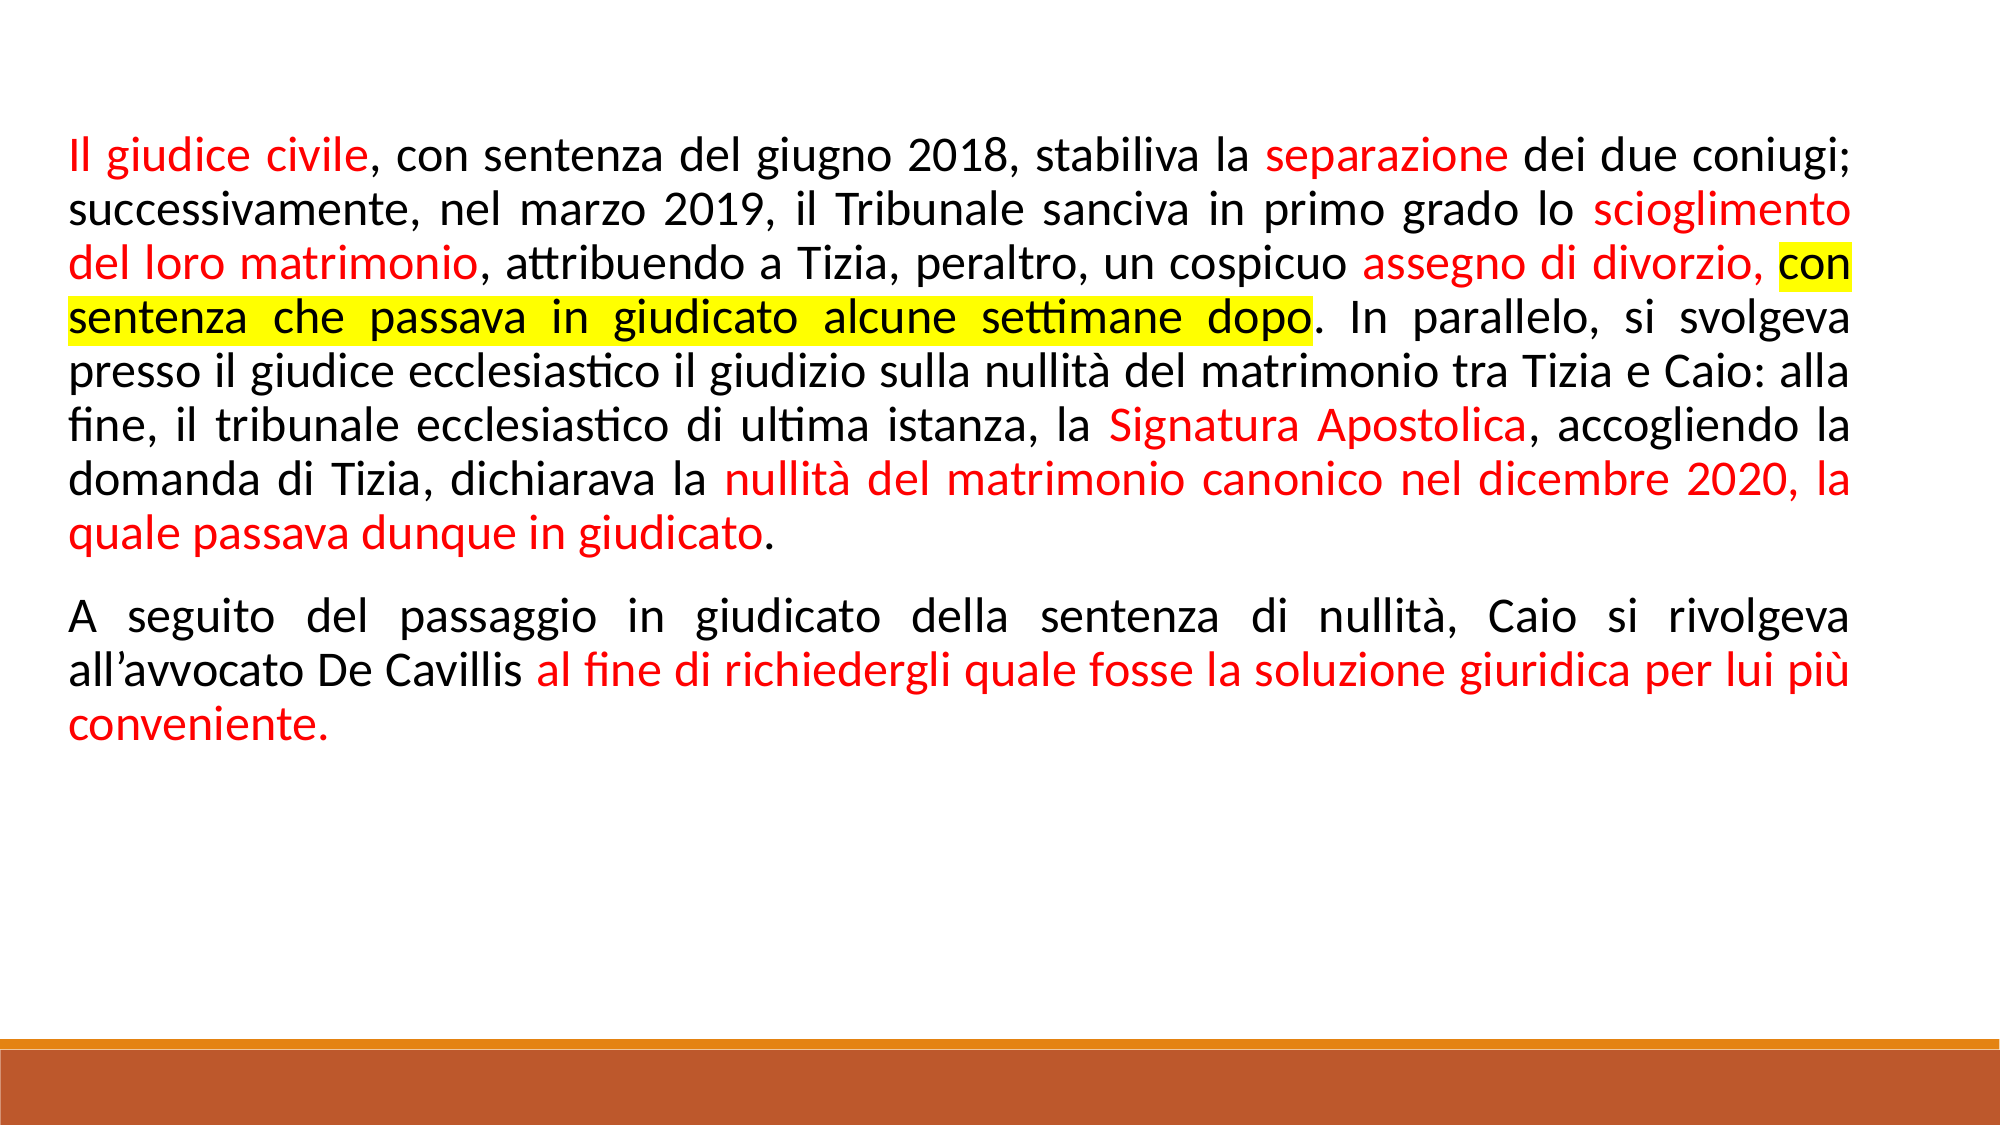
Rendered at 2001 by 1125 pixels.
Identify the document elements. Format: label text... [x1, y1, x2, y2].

text_box Il giudice civile, con sentenza del giugno 2018, stabiliva la separazione dei due coniugi; successivamente, nel marzo 2019, il Tribunale sanciva in primo grado lo scioglimento del loro matrimonio, attribuendo a Tizia, peraltro, un cospicuo assegno di divorzio, con sentenza che passava in giudicato alcune settimane dopo. In parallelo, si svolgeva presso il giudice ecclesiastico il giudizio sulla nullità del matrimonio tra Tizia e Caio: alla fine, il tribunale ecclesiastico di ultima istanza, la Signatura Apostolica, accogliendo la domanda di Tizia, dichiarava la nullità del matrimonio canonico nel dicembre 2020, la quale passava dunque in giudicato. A seguito del passaggio in giudicato della sentenza di nullità, Caio si rivolgeva all’avvocato De Cavillis al fine di richiedergli quale fosse la soluzione giuridica per lui più conveniente. [53, 120, 1867, 759]
